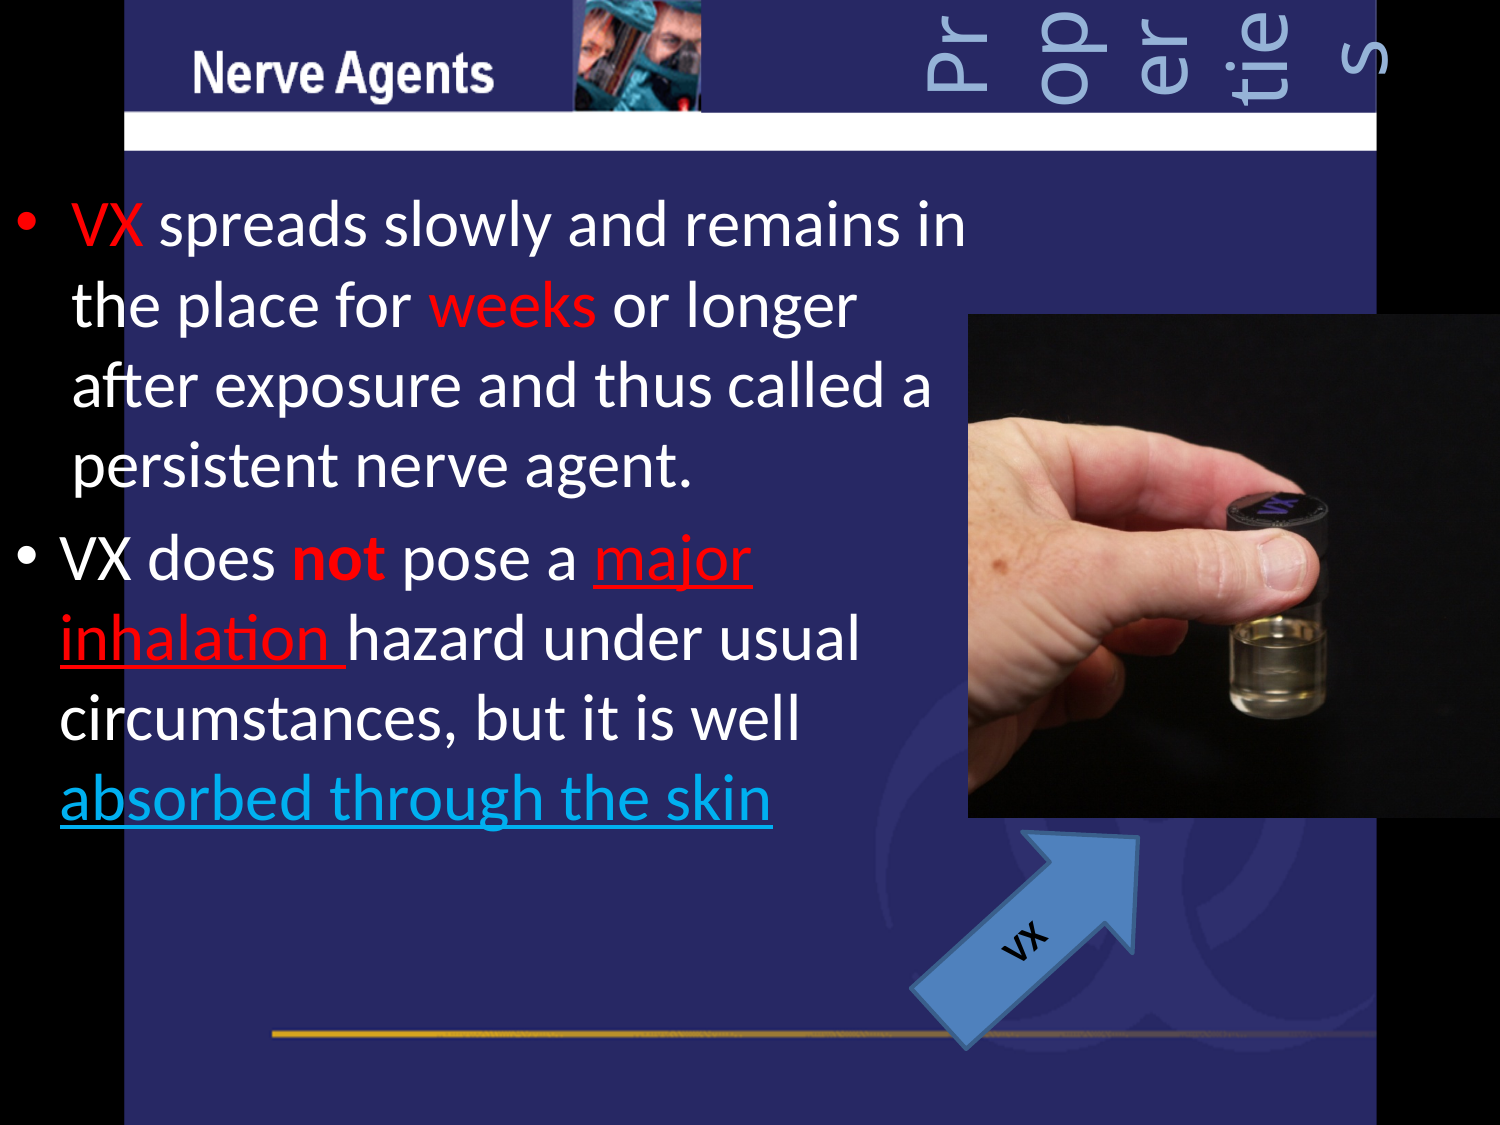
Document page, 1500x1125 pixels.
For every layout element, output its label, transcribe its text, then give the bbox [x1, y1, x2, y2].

list Properties [889, 0, 1500, 118]
list VX spreads slowly and remains in the place for weeks or longer after exposure and thus called a persistent nerve agent. VX does not pose a major inhalation hazard under usual circumstances, but it is well absorbed through the skin [0, 172, 987, 1083]
picture [0, 0, 1500, 1125]
text_box VX [908, 829, 1141, 1052]
